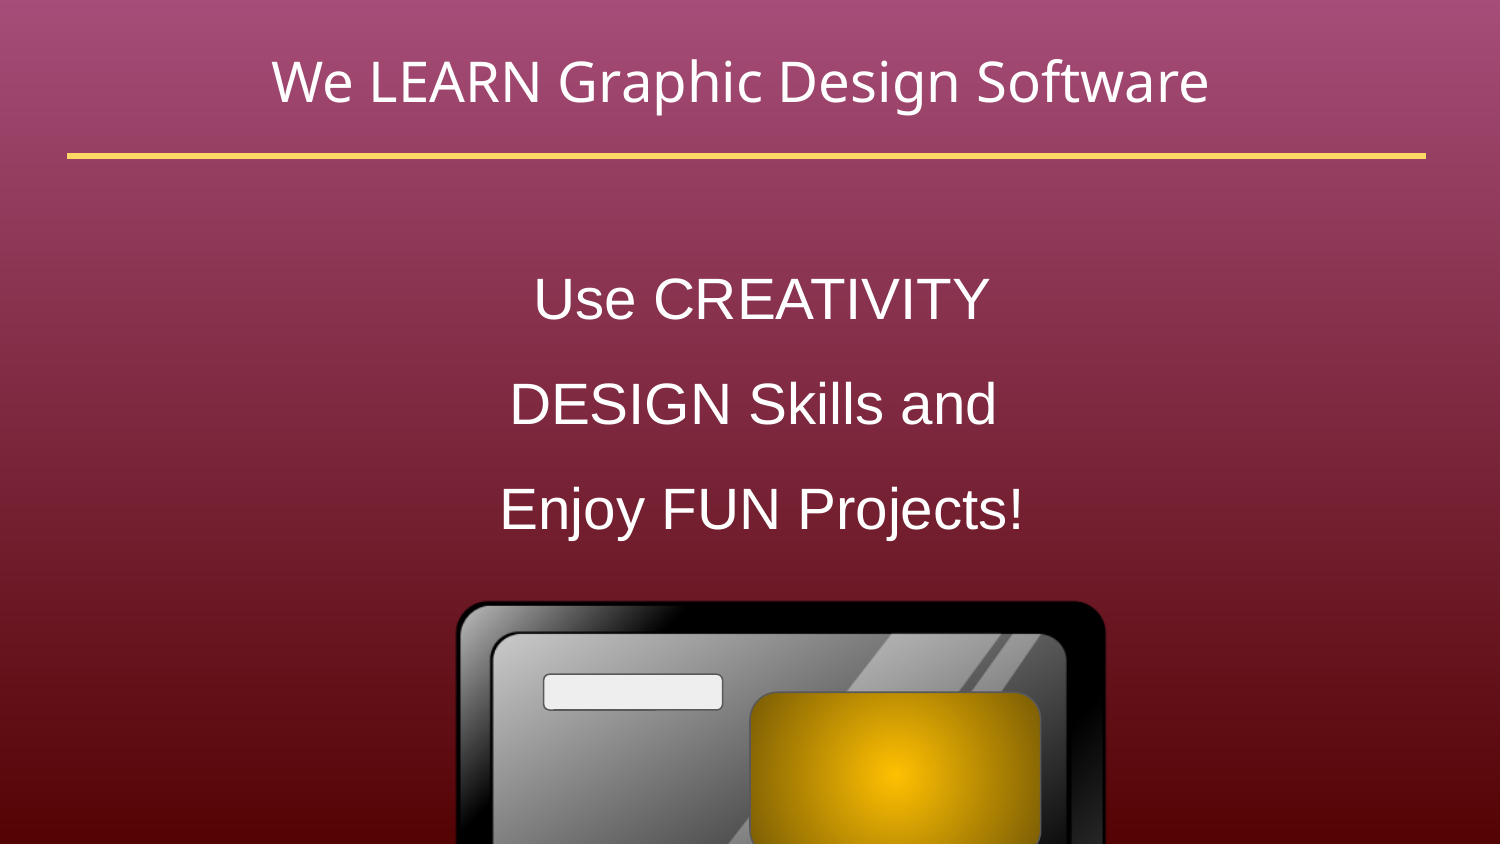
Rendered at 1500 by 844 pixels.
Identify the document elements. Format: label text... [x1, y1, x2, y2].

text_box We LEARN Graphic Design Software [26, 31, 1456, 120]
picture [398, 546, 1165, 844]
text_box Use CREATIVITY DESIGN Skills and Enjoy FUN Projects! [398, 211, 1126, 400]
